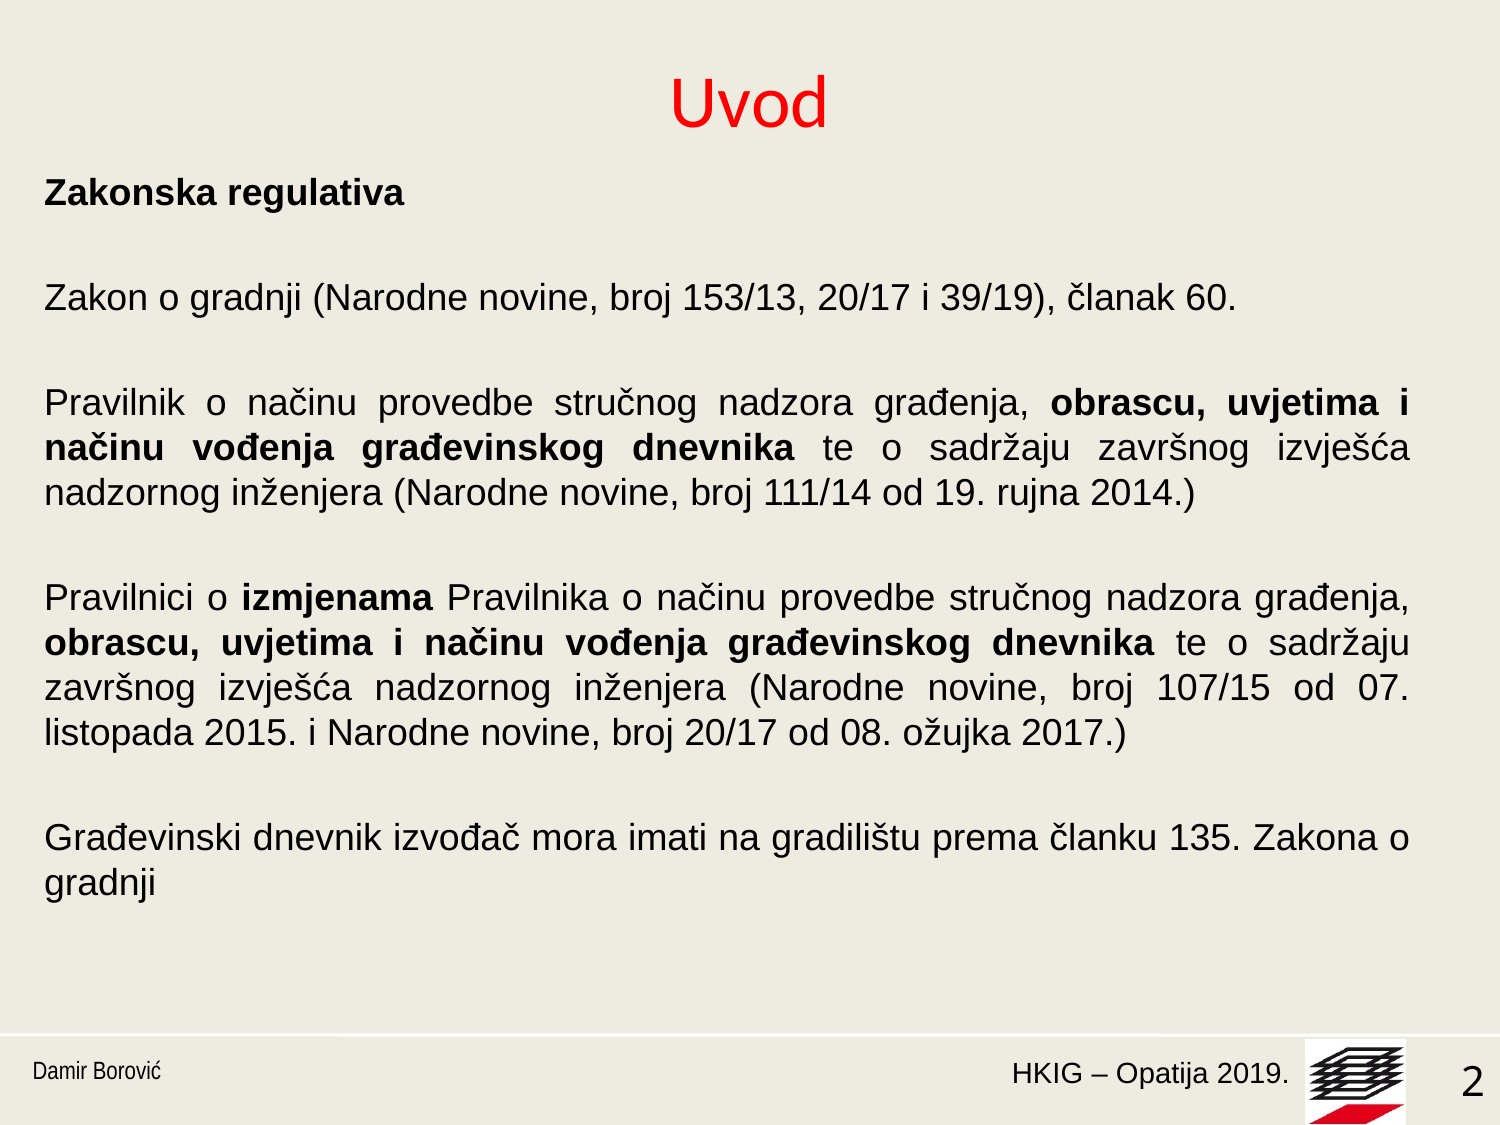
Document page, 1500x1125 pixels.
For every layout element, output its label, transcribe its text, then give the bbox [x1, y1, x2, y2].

title Uvod [75, 45, 1425, 160]
picture [1305, 1039, 1406, 1125]
slide_number 2 [1316, 1046, 1500, 1125]
list Zakonska regulativa Zakon o gradnji (Narodne novine, broj 153/13, 20/17 i 39/19), članak 60. Pravilnik o načinu provedbe stručnog nadzora građenja, obrascu, uvjetima i načinu vođenja građevinskog dnevnika te o sadržaju završnog izvješća nadzornog inženjera (Narodne novine, broj 111/14 od 19. rujna 2014.) Pravilnici o izmjenama Pravilnika o načinu provedbe stručnog nadzora građenja, obrascu, uvjetima i načinu vođenja građevinskog dnevnika te o sadržaju završnog izvješća nadzornog inženjera (Narodne novine, broj 107/15 od 07. listopada 2015. i Narodne novine, broj 20/17 od 08. ožujka 2017.) Građevinski dnevnik izvođač mora imati na gradilištu prema članku 135. Zakona o gradnji [29, 160, 1425, 911]
slide_number Damir Borović [17, 1046, 343, 1125]
